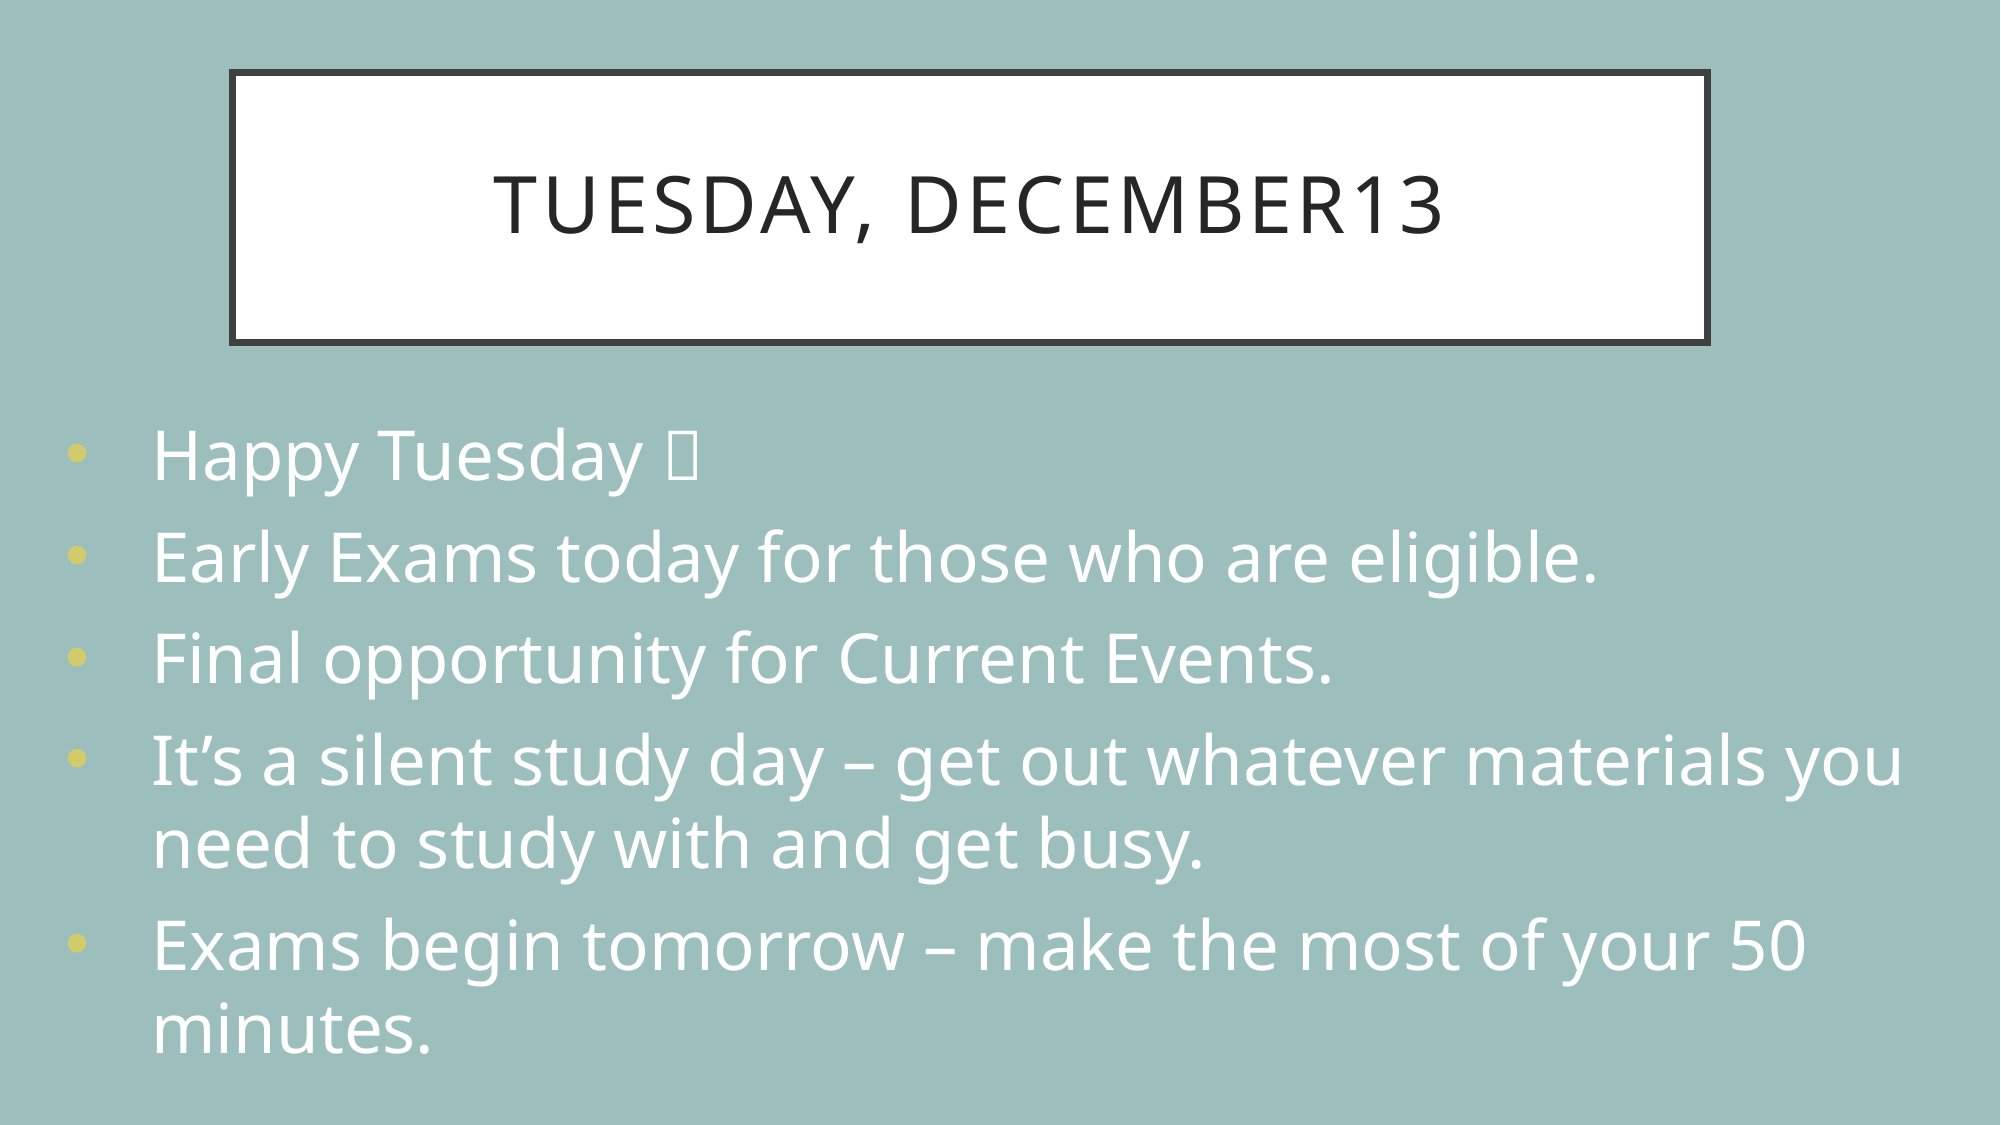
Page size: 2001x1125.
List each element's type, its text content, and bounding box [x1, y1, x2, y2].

list Happy Tuesday  Early Exams today for those who are eligible. Final opportunity for Current Events. It’s a silent study day – get out whatever materials you need to study with and get busy. Exams begin tomorrow – make the most of your 50 minutes. [33, 403, 1940, 1080]
title Tuesday, december13 [229, 69, 1711, 346]
